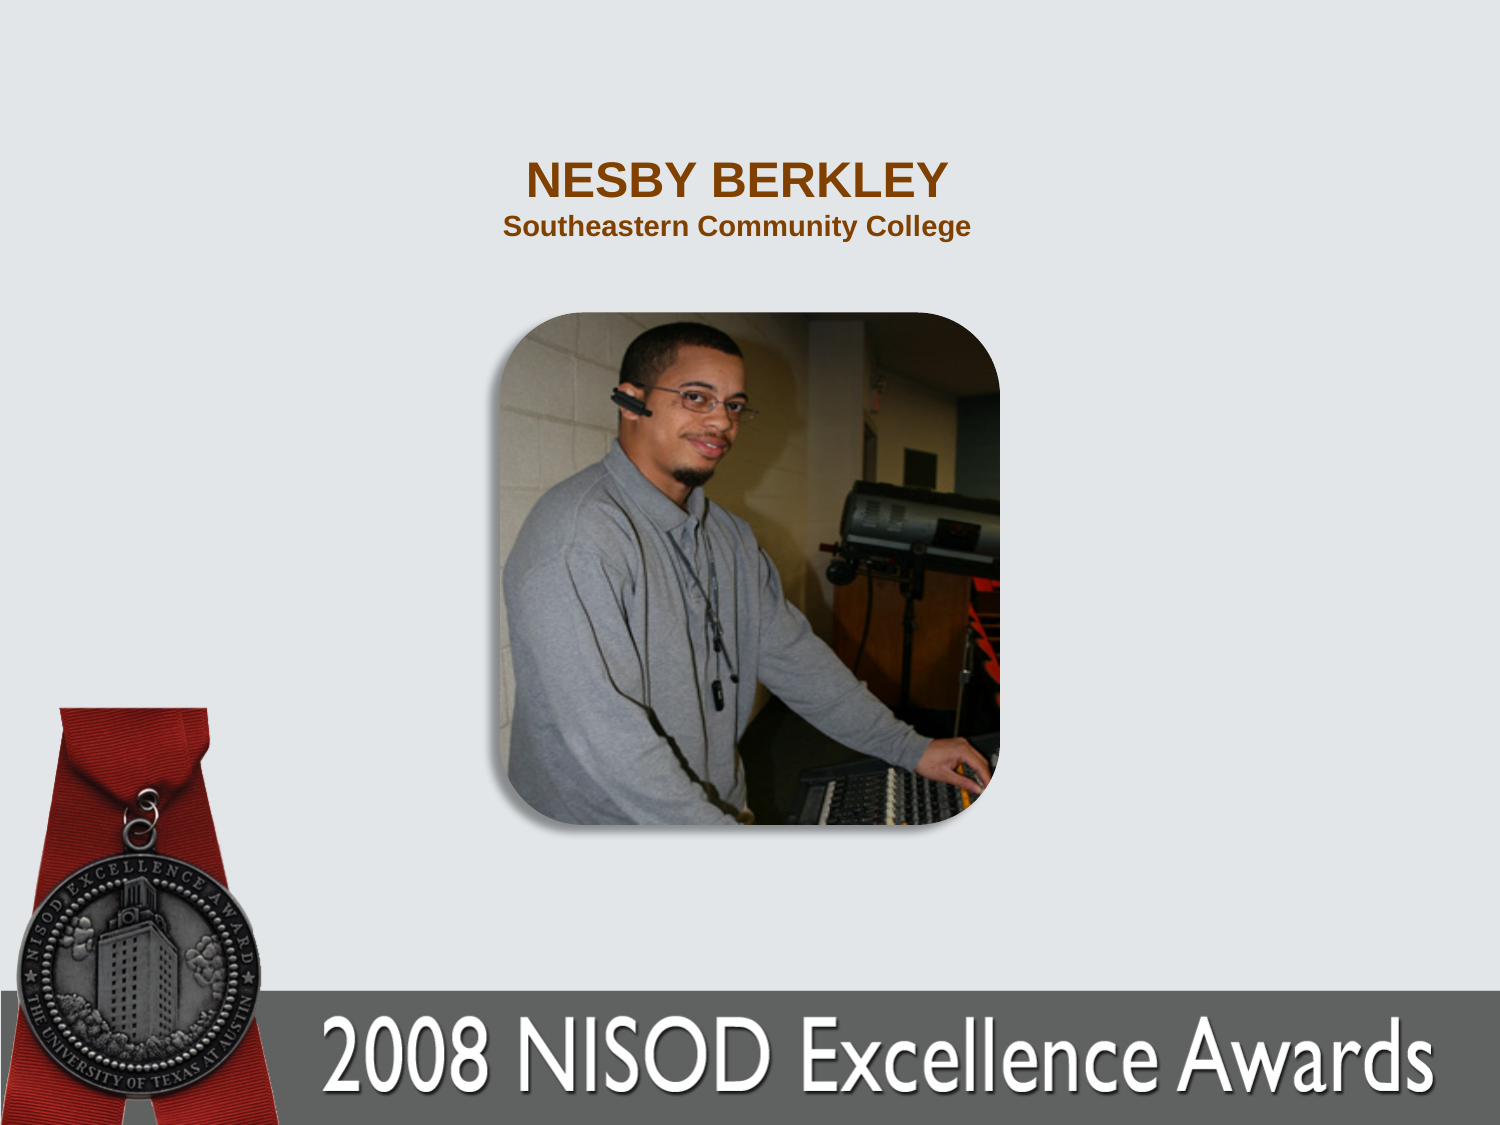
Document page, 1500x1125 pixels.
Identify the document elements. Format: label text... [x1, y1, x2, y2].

title NESBY BERKLEY Southeastern Community College [474, 47, 1000, 250]
picture [0, 0, 1500, 1125]
